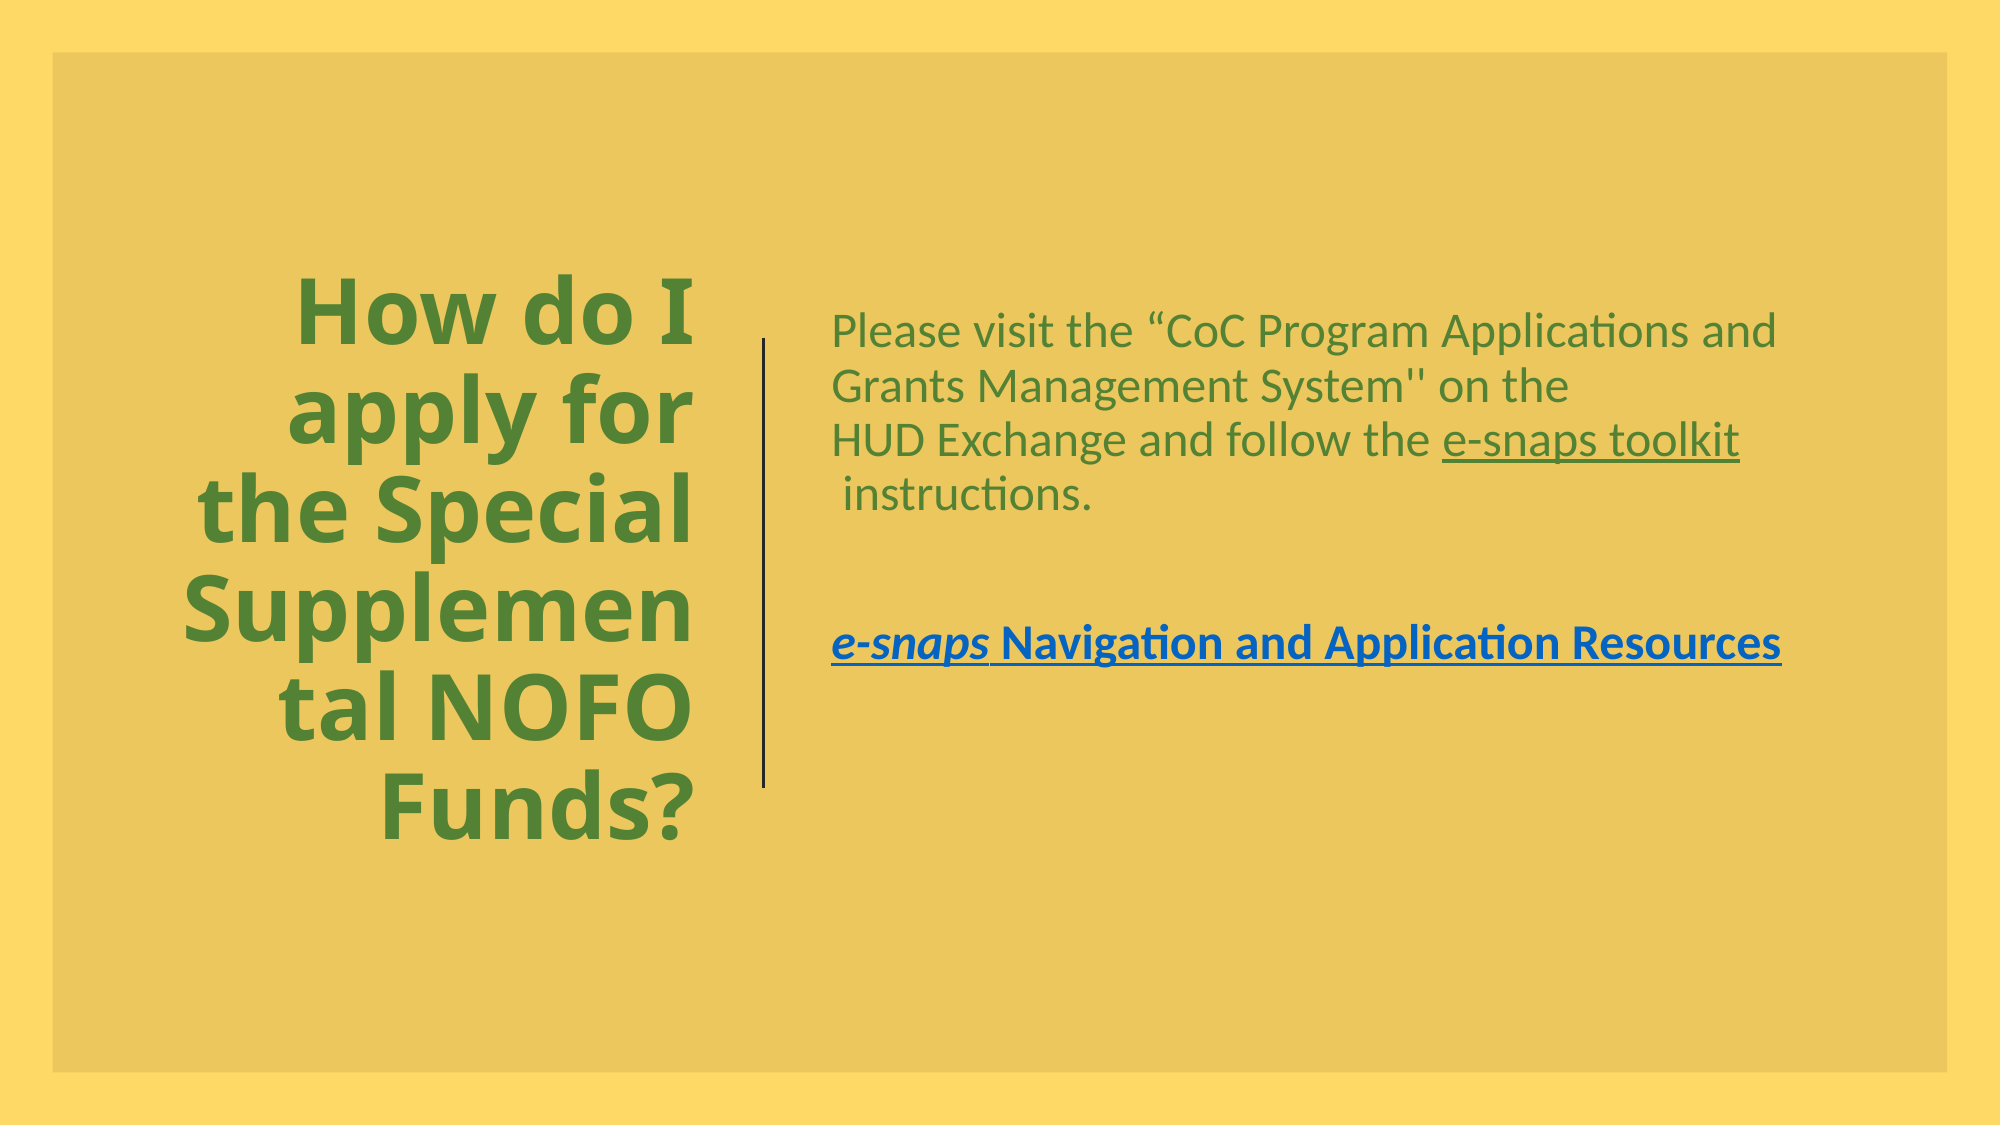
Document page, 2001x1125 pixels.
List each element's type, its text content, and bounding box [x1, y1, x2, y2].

title How do I apply for the Special Supplemental NOFO Funds? [137, 158, 711, 967]
text_box [52, 51, 1948, 1073]
list Please visit the “CoC Program Applications and Grants Management System'' on the HUD Exchange and follow the e-snaps toolkit instructions. e-snaps Navigation and Application Resources [816, 158, 1863, 967]
